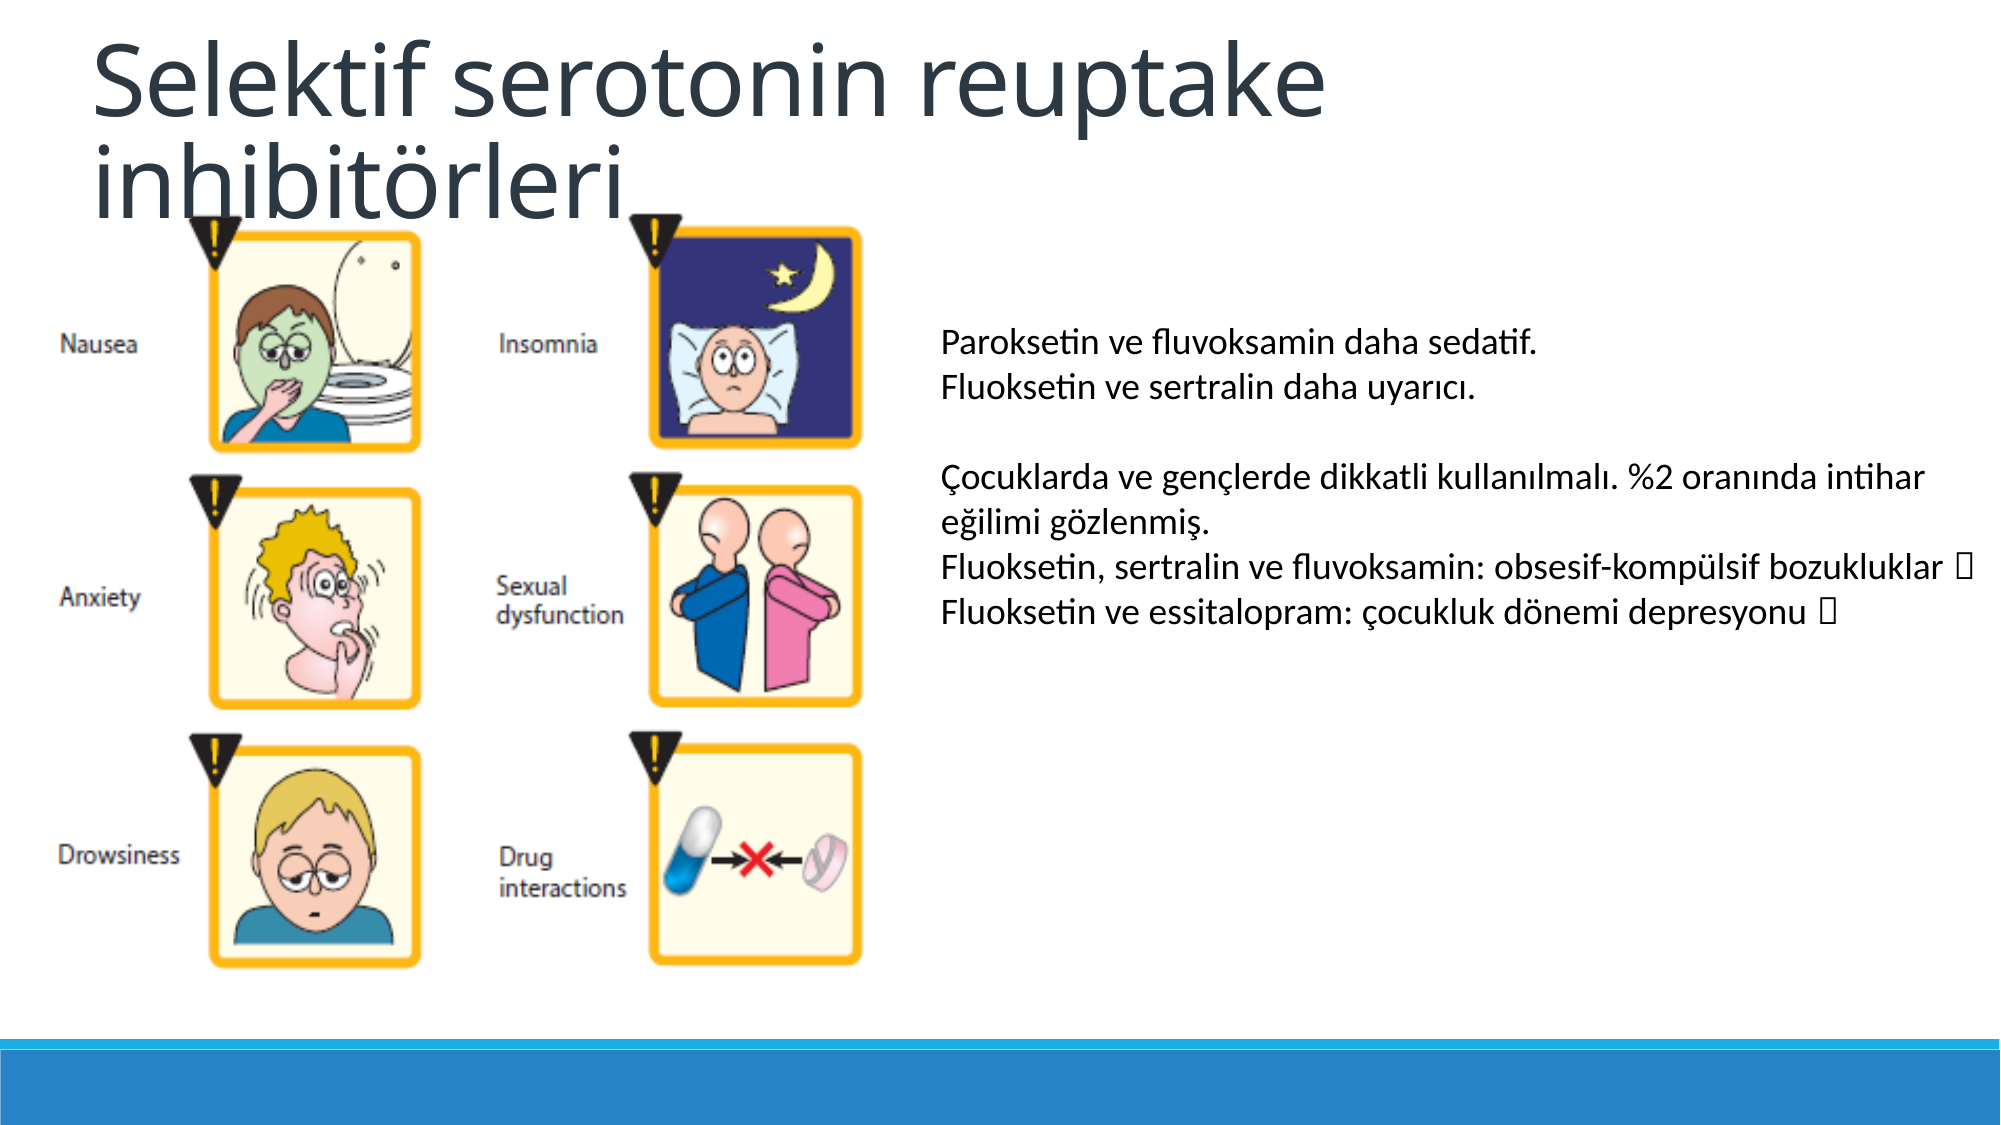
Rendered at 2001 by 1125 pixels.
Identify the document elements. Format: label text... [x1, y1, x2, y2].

text_box Selektif serotonin reuptake inhibitörleri [76, 27, 1727, 194]
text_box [45, 205, 881, 978]
text_box Paroksetin ve fluvoksamin daha sedatif. Fluoksetin ve sertralin daha uyarıcı. Çocuklarda ve gençlerde dikkatli kullanılmalı. %2 oranında intihar eğilimi gözlenmiş. Fluoksetin, sertralin ve fluvoksamin: obsesif-kompülsif bozukluklar  Fluoksetin ve essitalopram: çocukluk dönemi depresyonu  [926, 309, 2000, 684]
